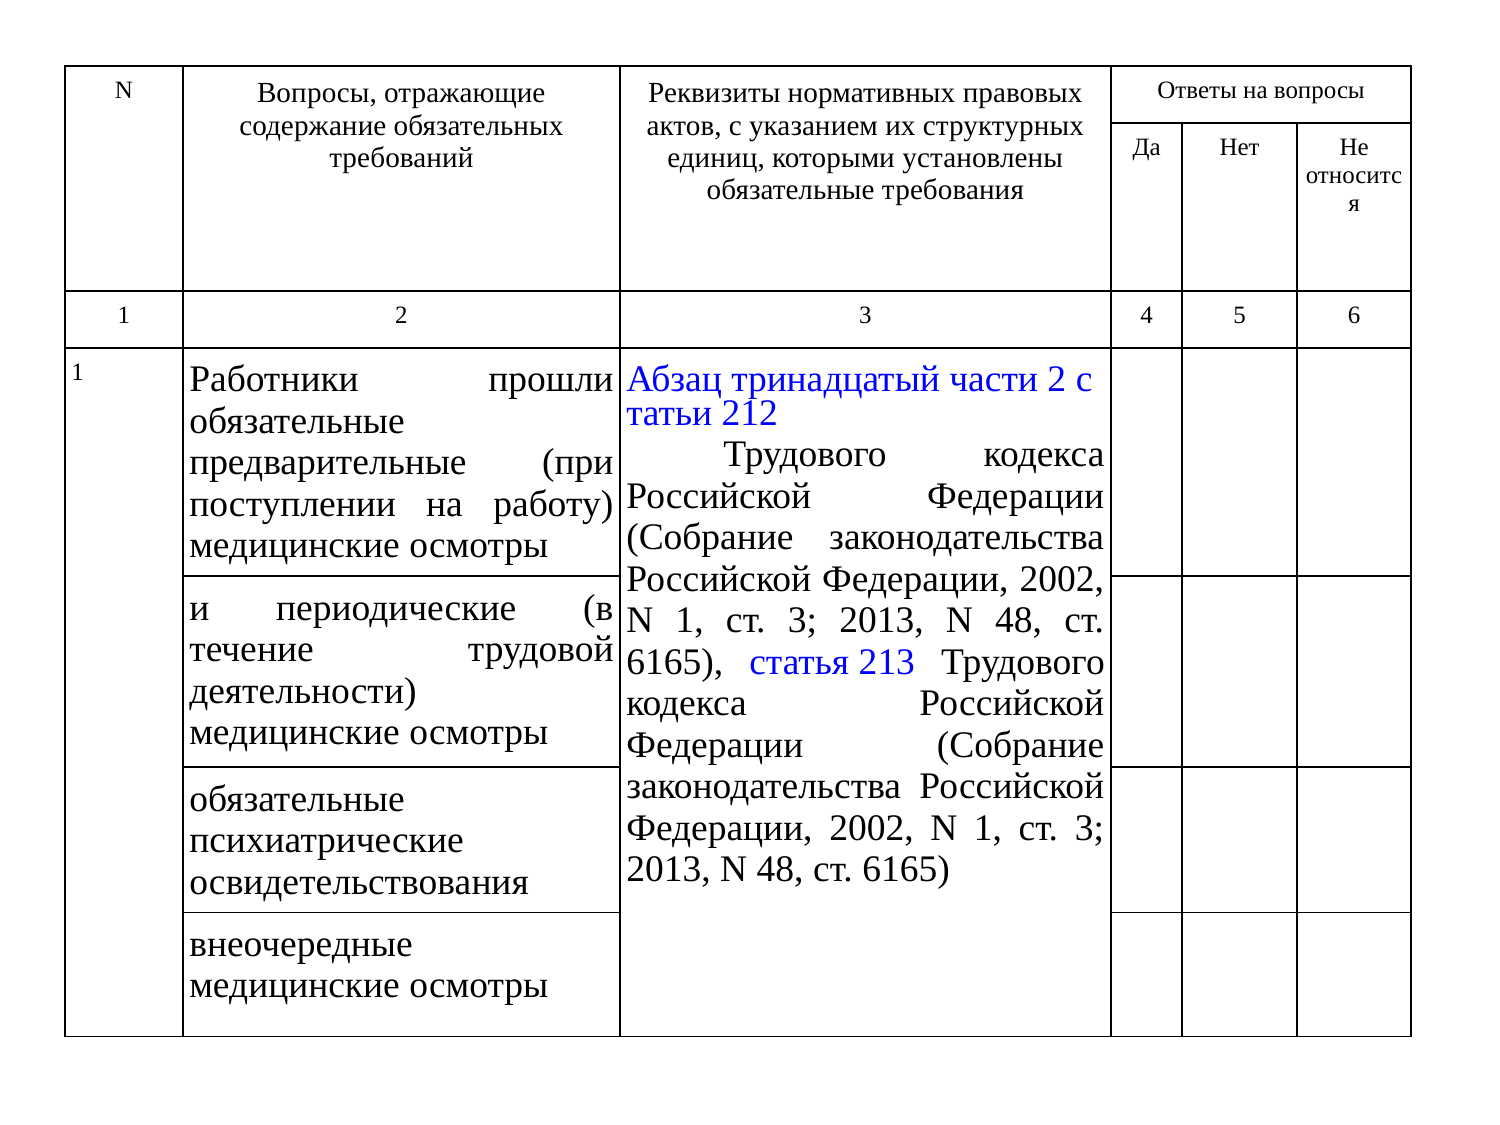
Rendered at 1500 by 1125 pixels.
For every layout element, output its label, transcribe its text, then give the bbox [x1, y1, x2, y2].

table_cell [1183, 768, 1296, 912]
table_cell 4 [1112, 292, 1181, 347]
table_cell 6 [1298, 292, 1410, 347]
table_cell внеочередные медицинские осмотры [184, 913, 619, 1036]
table_cell и периодические (в течение трудовой деятельности) медицинские осмотры [184, 577, 619, 766]
table_cell 1 [66, 292, 182, 347]
table_cell [1298, 577, 1410, 766]
table_header Ответы на вопросы [1112, 67, 1410, 122]
table_cell Не относится [1298, 124, 1410, 290]
table_cell обязательные психиатрические освидетельствования [184, 768, 619, 912]
table_cell [1298, 913, 1410, 1036]
table_cell Работники прошли обязательные предварительные (при поступлении на работу) медицинские осмотры [184, 349, 619, 575]
table_cell 2 [184, 292, 619, 347]
table_cell [1183, 349, 1296, 575]
table_cell 3 [621, 292, 1110, 347]
table_header N [66, 67, 182, 290]
table_cell [1112, 349, 1181, 575]
table_cell Абзац тринадцатый части 2 статьи 212 Трудового кодекса Российской Федерации (Собрание законодательства Российской Федерации, 2002, N 1, ст. 3; 2013, N 48, ст. 6165), статья 213 Трудового кодекса Российской Федерации (Собрание законодательства Российской Федерации, 2002, N 1, ст. 3; 2013, N 48, ст. 6165) [621, 349, 1110, 1036]
table_cell [1112, 913, 1181, 1036]
table_cell [1183, 913, 1296, 1036]
table_header Реквизиты нормативных правовых актов, с указанием их структурных единиц, которыми установлены обязательные требования [621, 67, 1110, 290]
table_cell [1298, 349, 1410, 575]
table_cell [1112, 577, 1181, 766]
table_cell [1112, 768, 1181, 912]
table_cell Нет [1183, 124, 1296, 290]
table_cell [1298, 768, 1410, 912]
table_header Вопросы, отражающие содержание обязательных требований [184, 67, 619, 290]
table_cell 5 [1183, 292, 1296, 347]
table_cell 1 [66, 349, 182, 1036]
table_cell Да [1112, 124, 1181, 290]
table_cell [1183, 577, 1296, 766]
